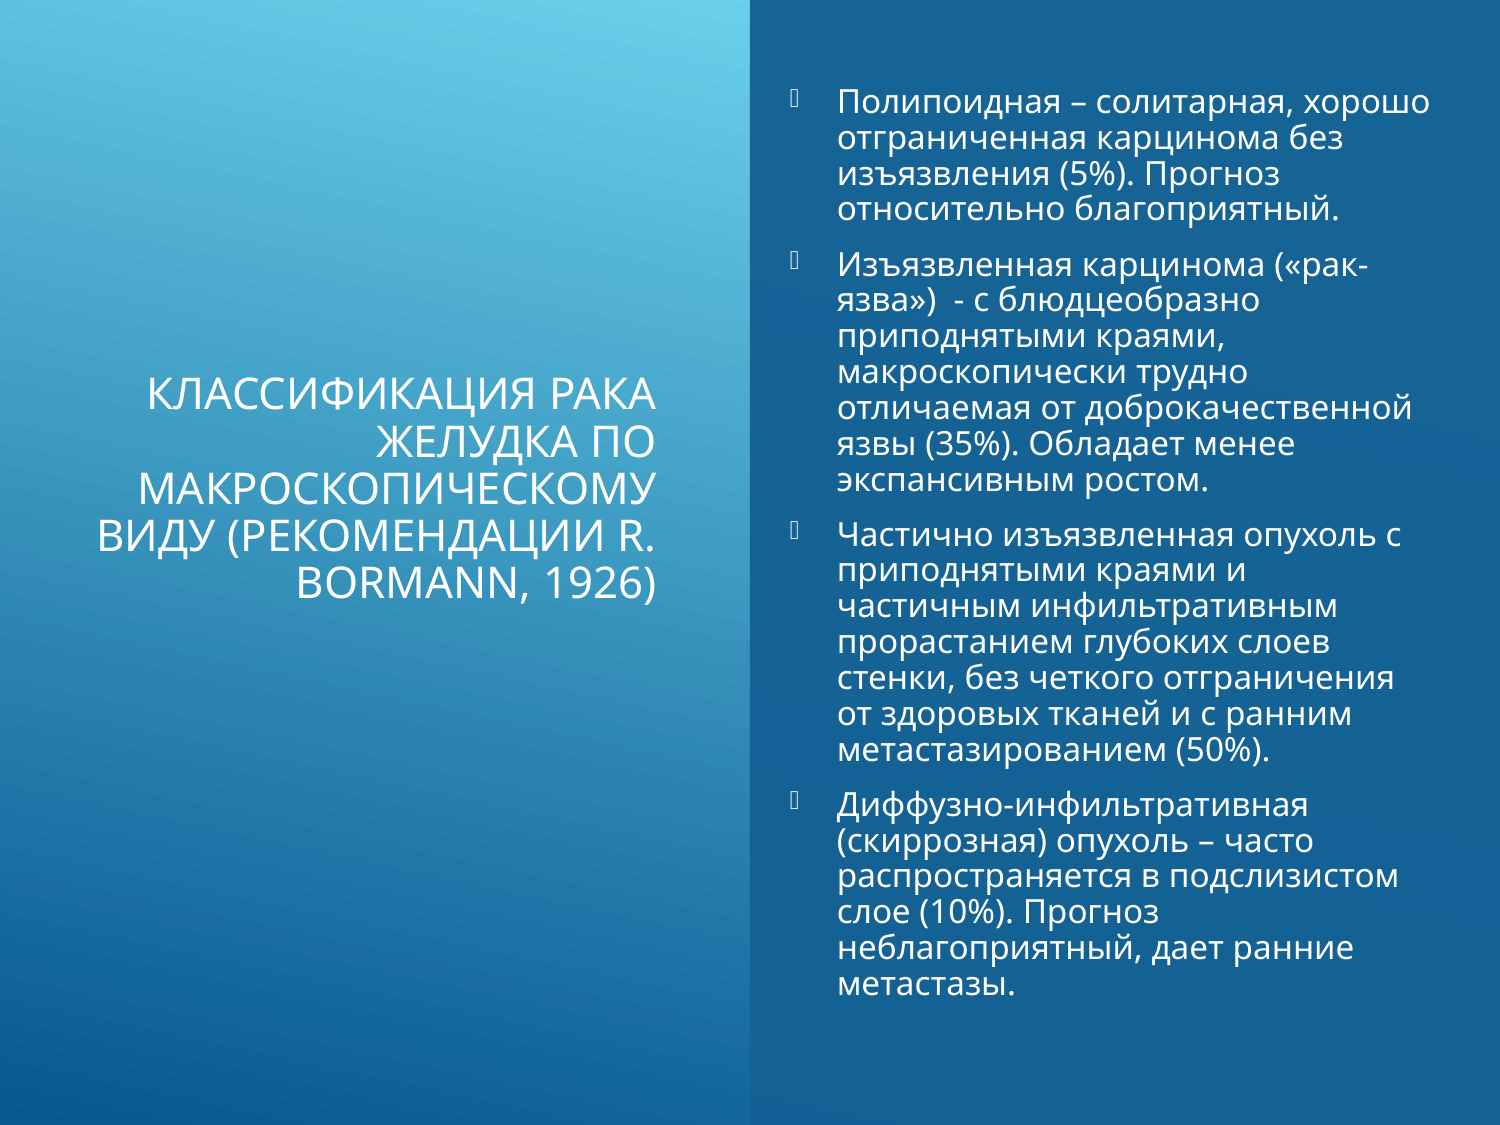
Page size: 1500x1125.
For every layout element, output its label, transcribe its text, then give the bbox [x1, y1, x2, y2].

list Полипоидная – солитарная, хорошо отграниченная карцинома без изъязвления (5%). Прогноз относительно благоприятный. Изъязвленная карцинома («рак-язва») - с блюдцеобразно приподнятыми краями, макроскопически трудно отличаемая от доброкачественной язвы (35%). Обладает менее экспансивным ростом. Частично изъязвленная опухоль с приподнятыми краями и частичным инфильтративным прорастанием глубоких слоев стенки, без четкого отграничения от здоровых тканей и с ранним метастазированием (50%). Диффузно-инфильтративная (скиррозная) опухоль – часто распространяется в подслизистом слое (10%). Прогноз неблагоприятный, дает ранние метастазы. [774, 62, 1450, 1025]
text_box [749, 0, 1500, 1125]
text_box [0, 0, 749, 1125]
title Классификация Рака Желудка по макроскопическому виду (рекомендации R. Bormann, 1926) [78, 112, 672, 868]
